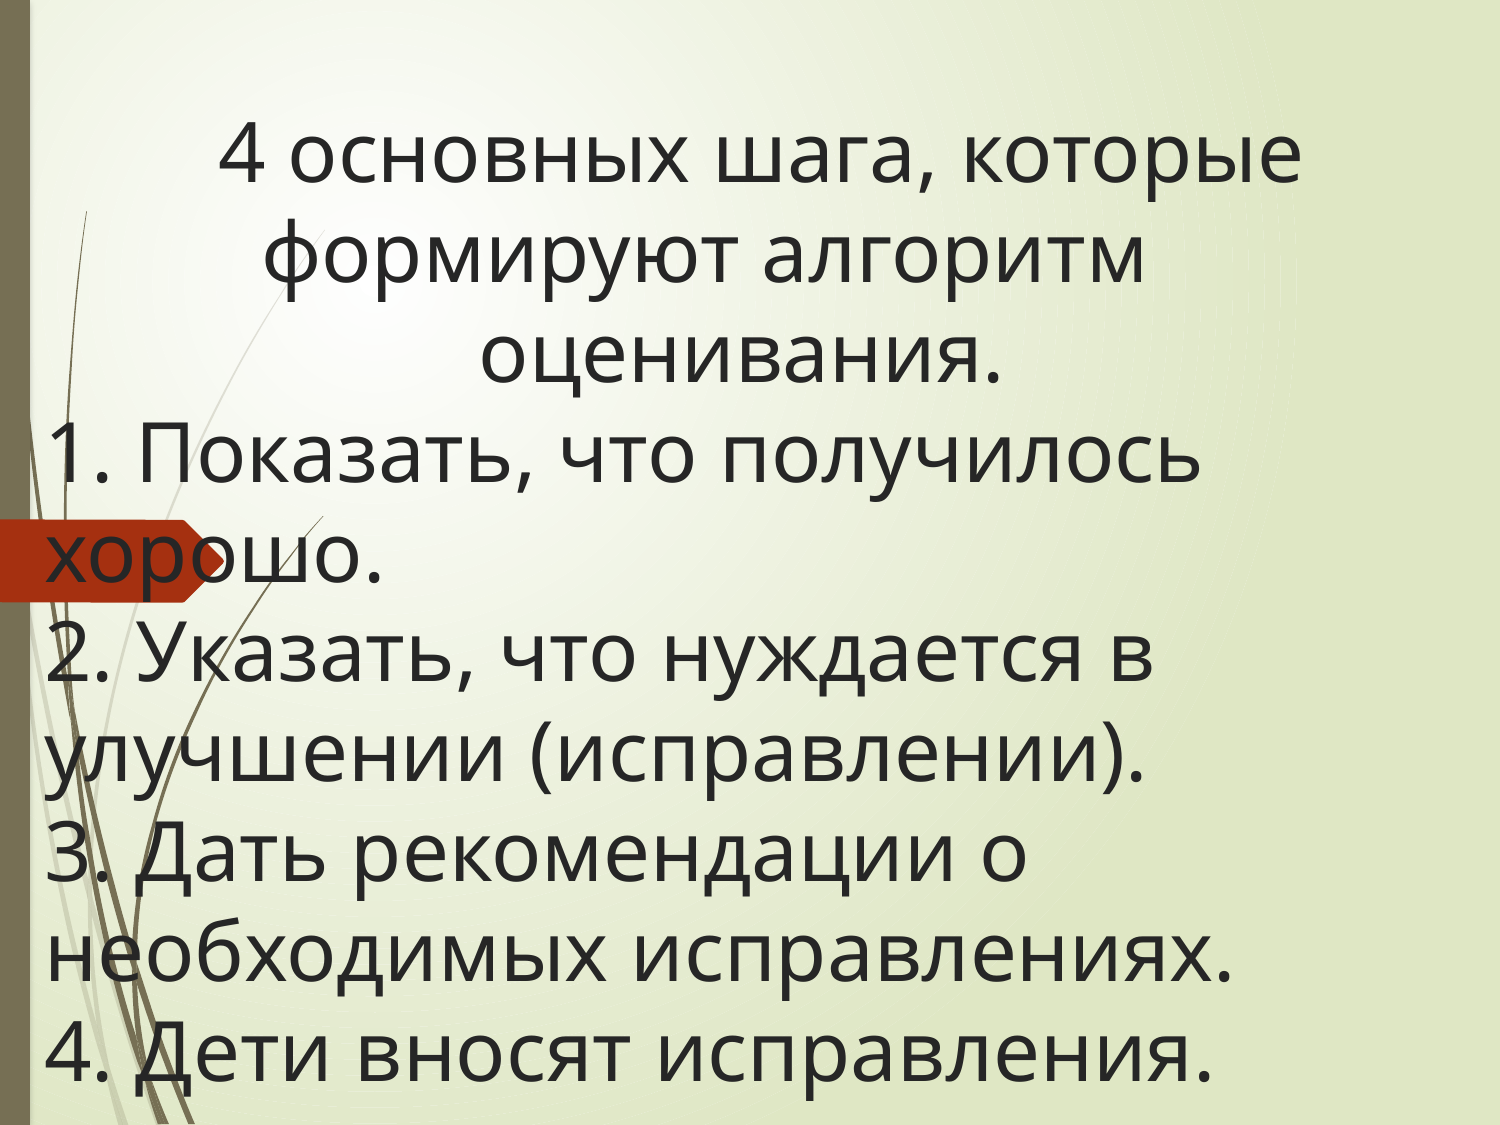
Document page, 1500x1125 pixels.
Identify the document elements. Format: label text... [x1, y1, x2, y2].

title 4 основных шага, которые формируют алгоритм оценивания. 1. Показать, что получилось хорошо. 2. Указать, что нуждается в улучшении (исправлении). 3. Дать рекомендации о необходимых исправлениях. 4. Дети вносят исправления. [29, 66, 1483, 1106]
